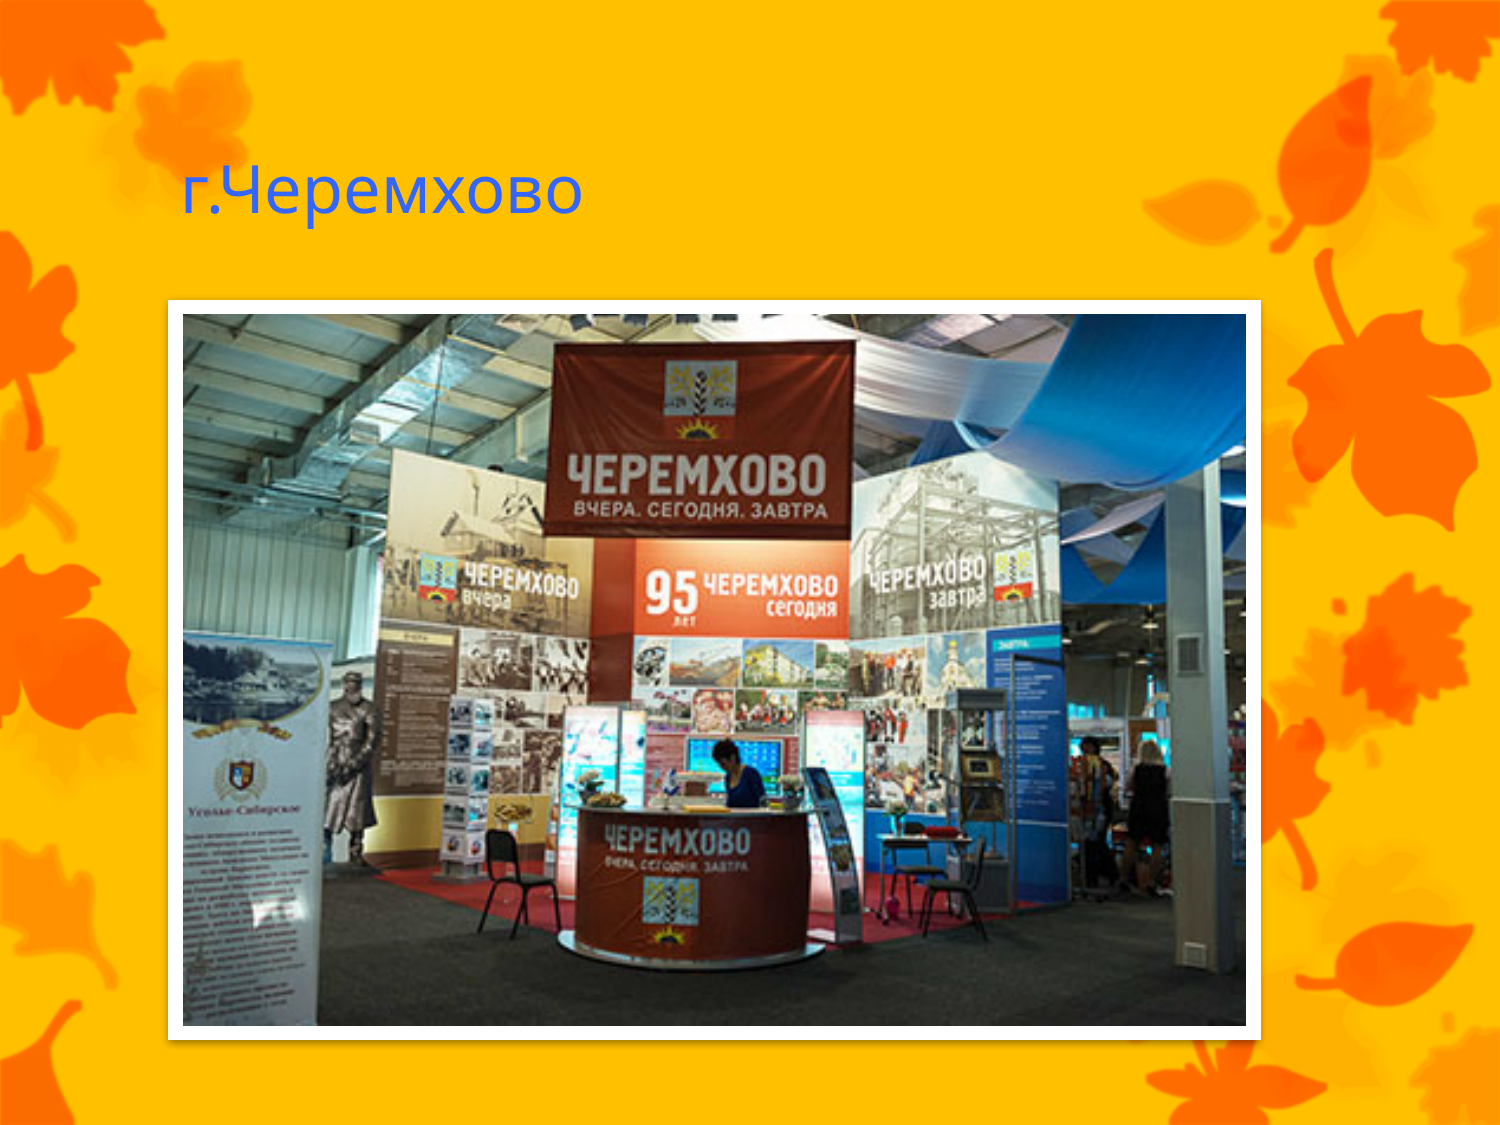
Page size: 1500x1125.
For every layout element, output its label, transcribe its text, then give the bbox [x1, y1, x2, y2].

title г.Черемхово [165, 110, 1335, 263]
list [182, 313, 1247, 1027]
